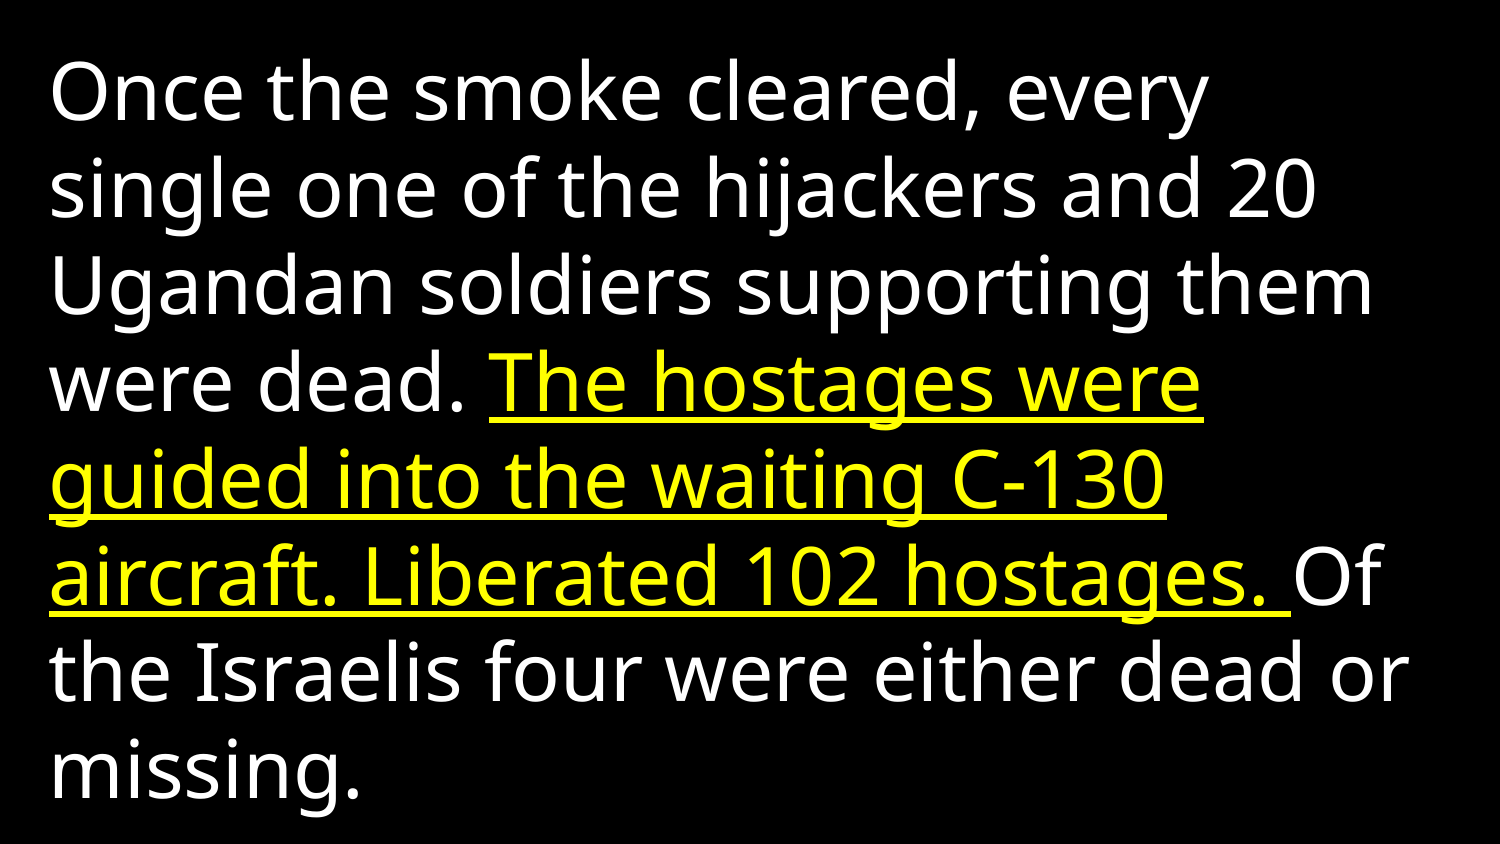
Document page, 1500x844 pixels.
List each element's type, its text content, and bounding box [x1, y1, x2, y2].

subtitle Once the smoke cleared, every single one of the hijackers and 20 Ugandan soldiers supporting them were dead. The hostages were guided into the waiting C-130 aircraft. Liberated 102 hostages. Of the Israelis four were either dead or missing. [37, 34, 1463, 822]
